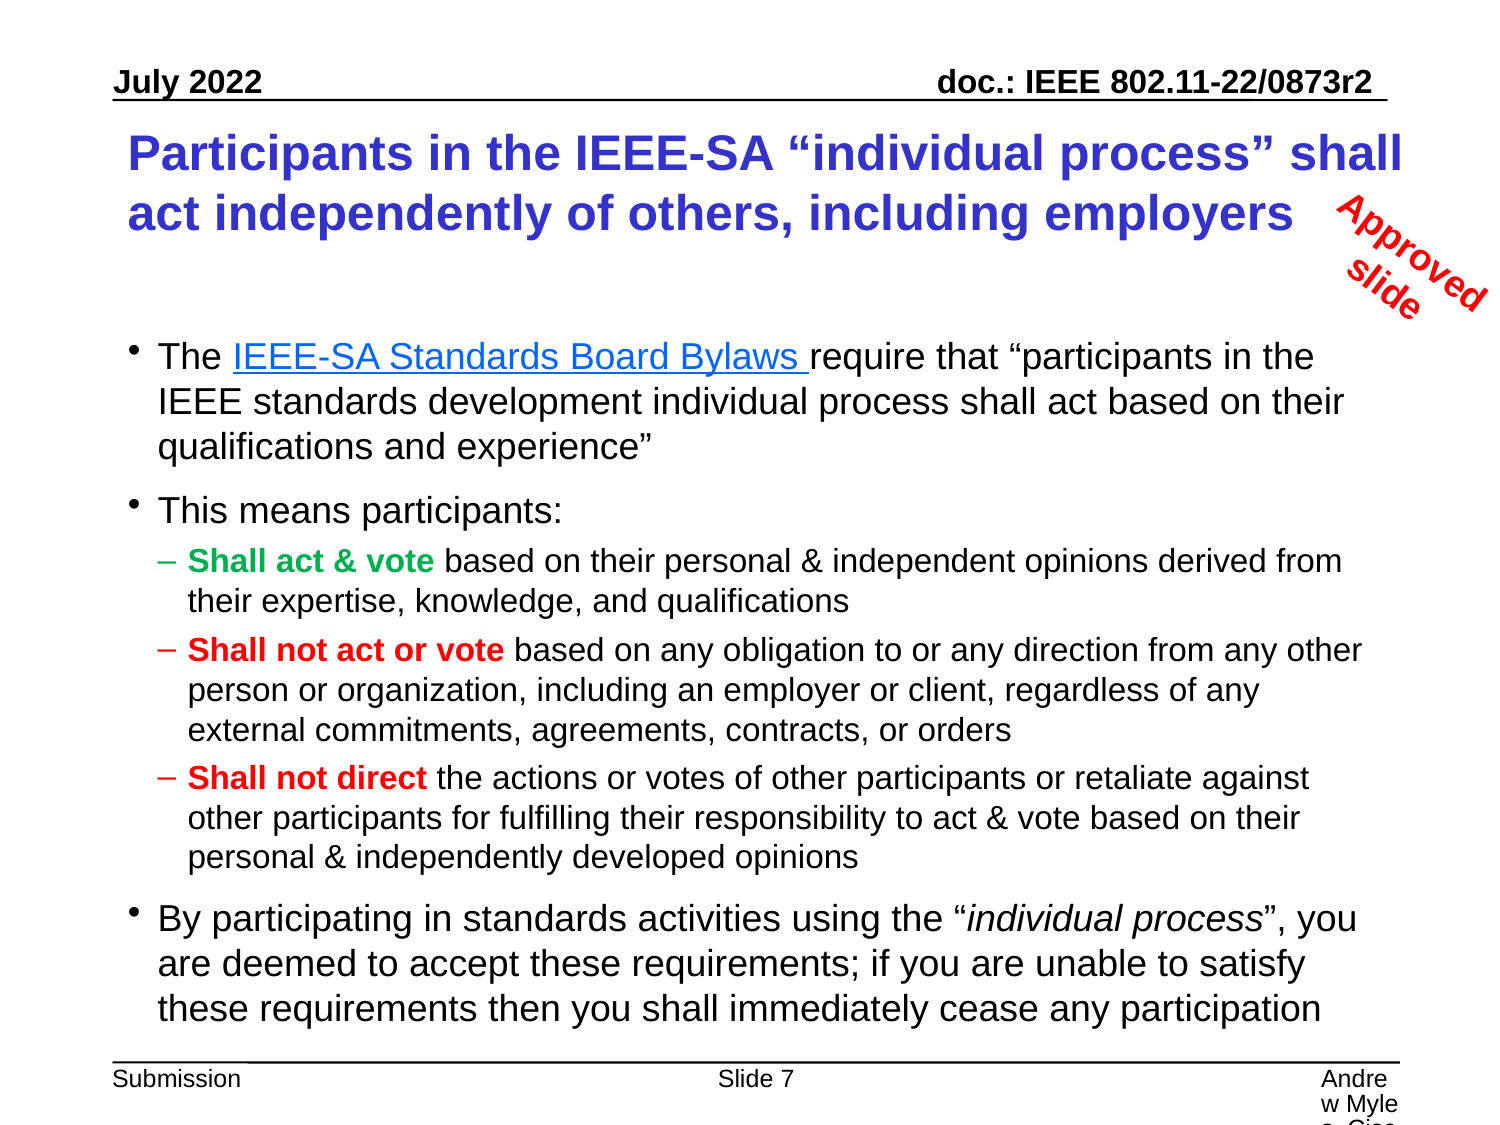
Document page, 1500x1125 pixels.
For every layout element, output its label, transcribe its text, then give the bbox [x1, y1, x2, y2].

title Participants in the IEEE-SA “individual process” shall act independently of others, including employers [112, 112, 1475, 288]
slide_number Slide 7 [709, 1061, 803, 1093]
footer Andrew Myles, Cisco [1320, 1061, 1402, 1093]
list The IEEE-SA Standards Board Bylaws require that “participants in the IEEE standards development individual process shall act based on their qualifications and experience” This means participants: Shall act & vote based on their personal & independent opinions derived from their expertise, knowledge, and qualifications Shall not act or vote based on any obligation to or any direction from any other person or organization, including an employer or client, regardless of any external commitments, agreements, contracts, or orders Shall not direct the actions or votes of other participants or retaliate against other participants for fulfilling their responsibility to act & vote based on their personal & independently developed opinions By participating in standards activities using the “individual process”, you are deemed to accept these requirements; if you are unable to satisfy these requirements then you shall immediately cease any participation [112, 324, 1388, 1000]
text_box Approved slide [1237, 146, 1500, 425]
